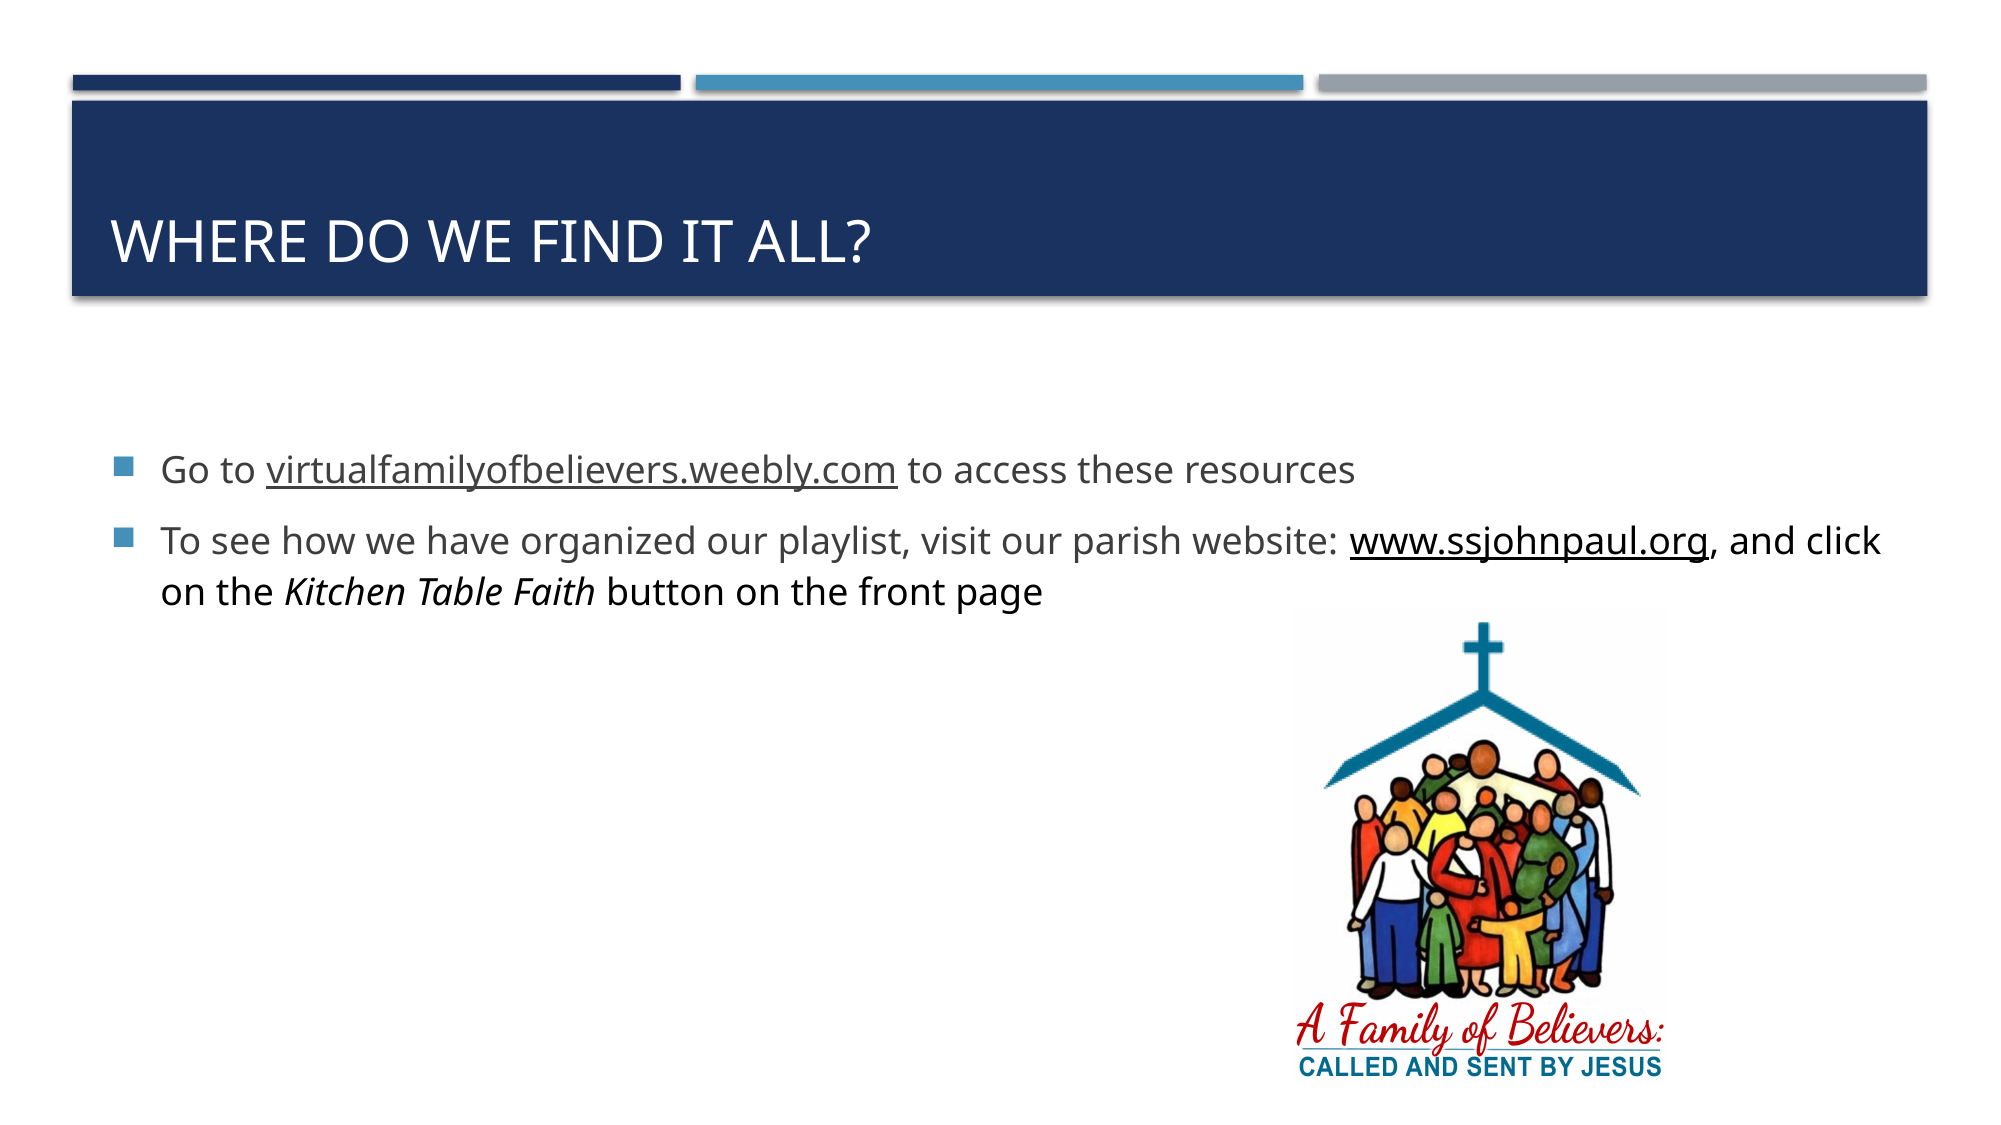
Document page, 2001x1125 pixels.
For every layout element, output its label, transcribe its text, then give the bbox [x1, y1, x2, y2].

picture [1291, 607, 1669, 1083]
title Where do we find it all? [95, 115, 1905, 282]
list Go to virtualfamilyofbelievers.weebly.com to access these resources To see how we have organized our playlist, visit our parish website: www.ssjohnpaul.org, and click on the Kitchen Table Faith button on the front page [95, 357, 1905, 962]
